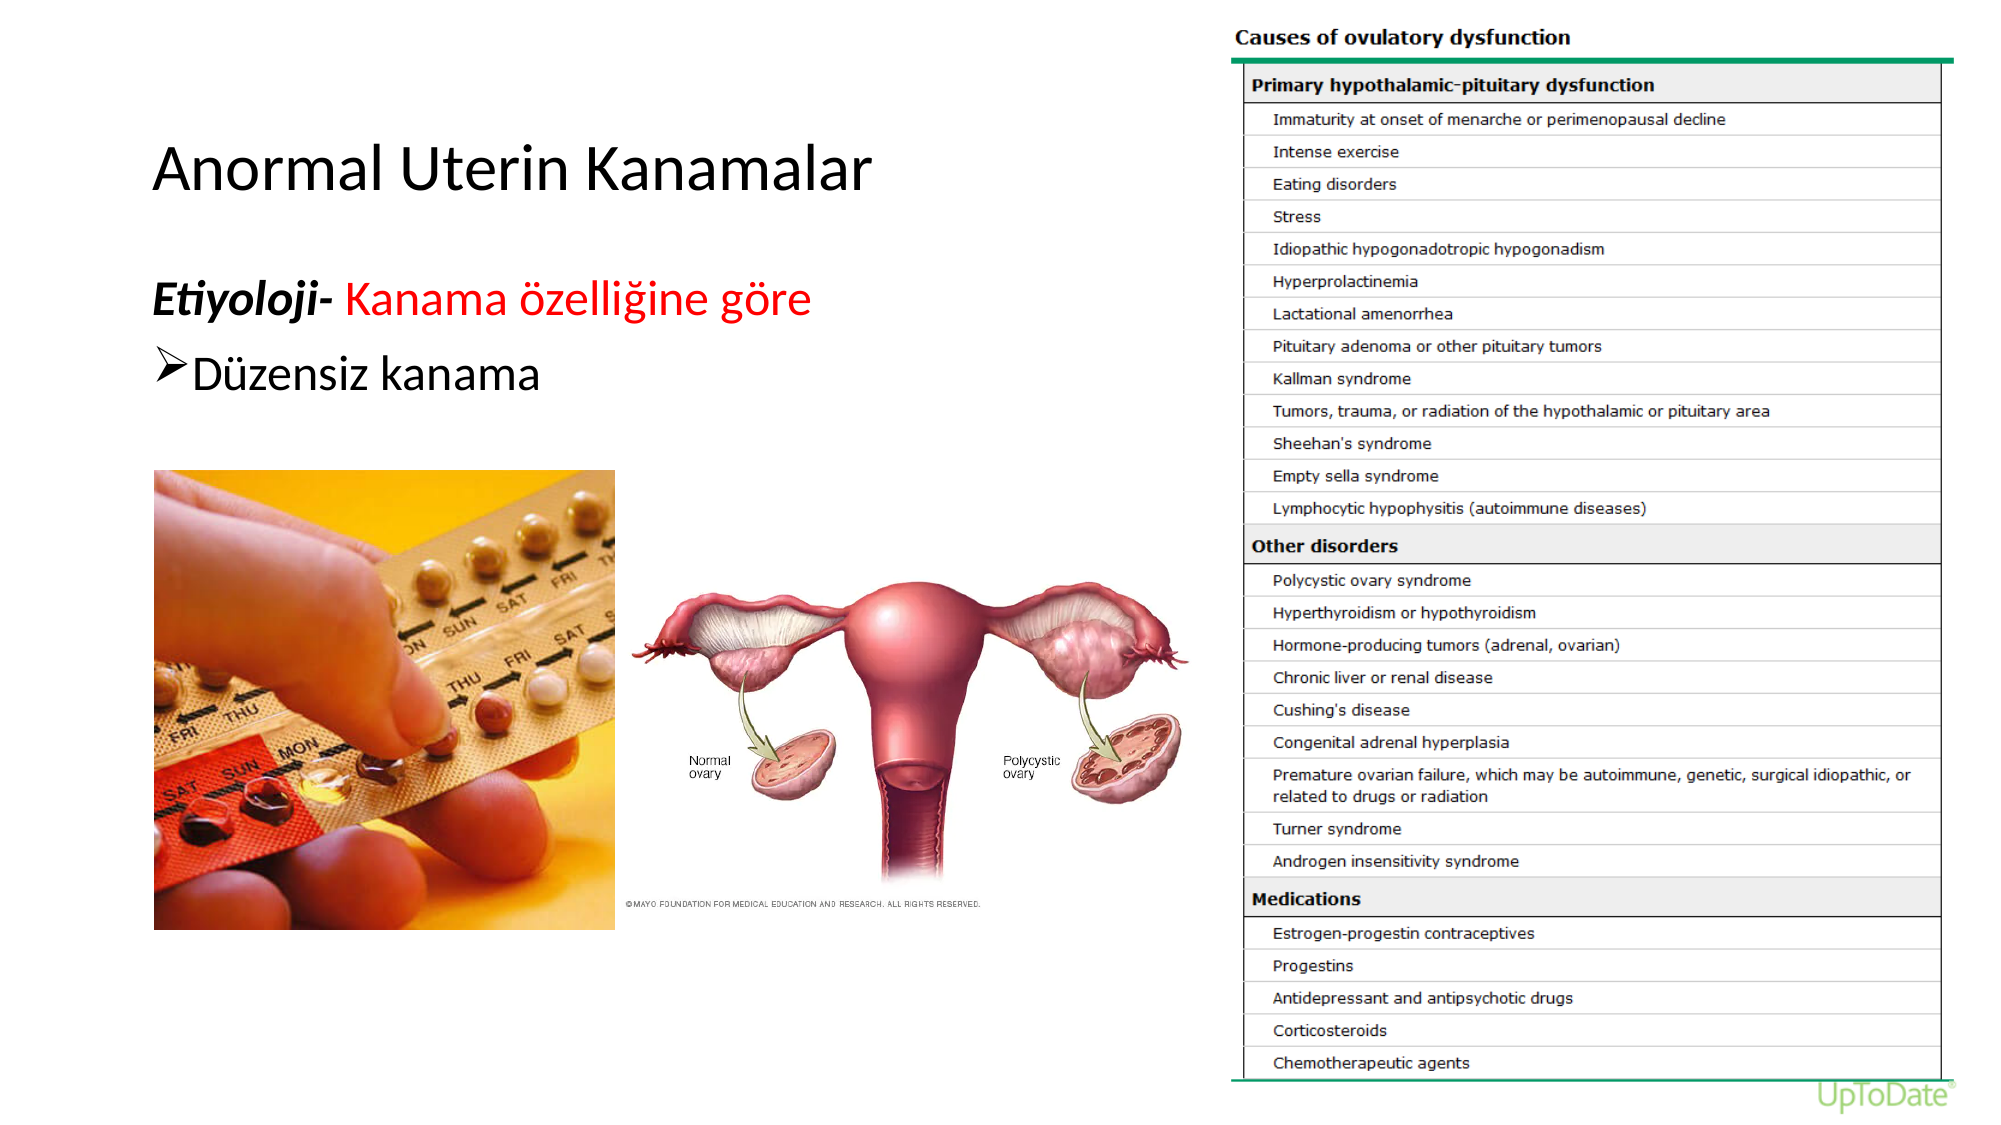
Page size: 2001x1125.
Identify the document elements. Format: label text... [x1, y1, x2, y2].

picture [154, 470, 615, 930]
list Etiyoloji- Kanama özelliğine göre Düzensiz kanama [137, 264, 1200, 1014]
title Anormal Uterin Kanamalar [137, 59, 1200, 264]
picture [621, 5, 1960, 1119]
